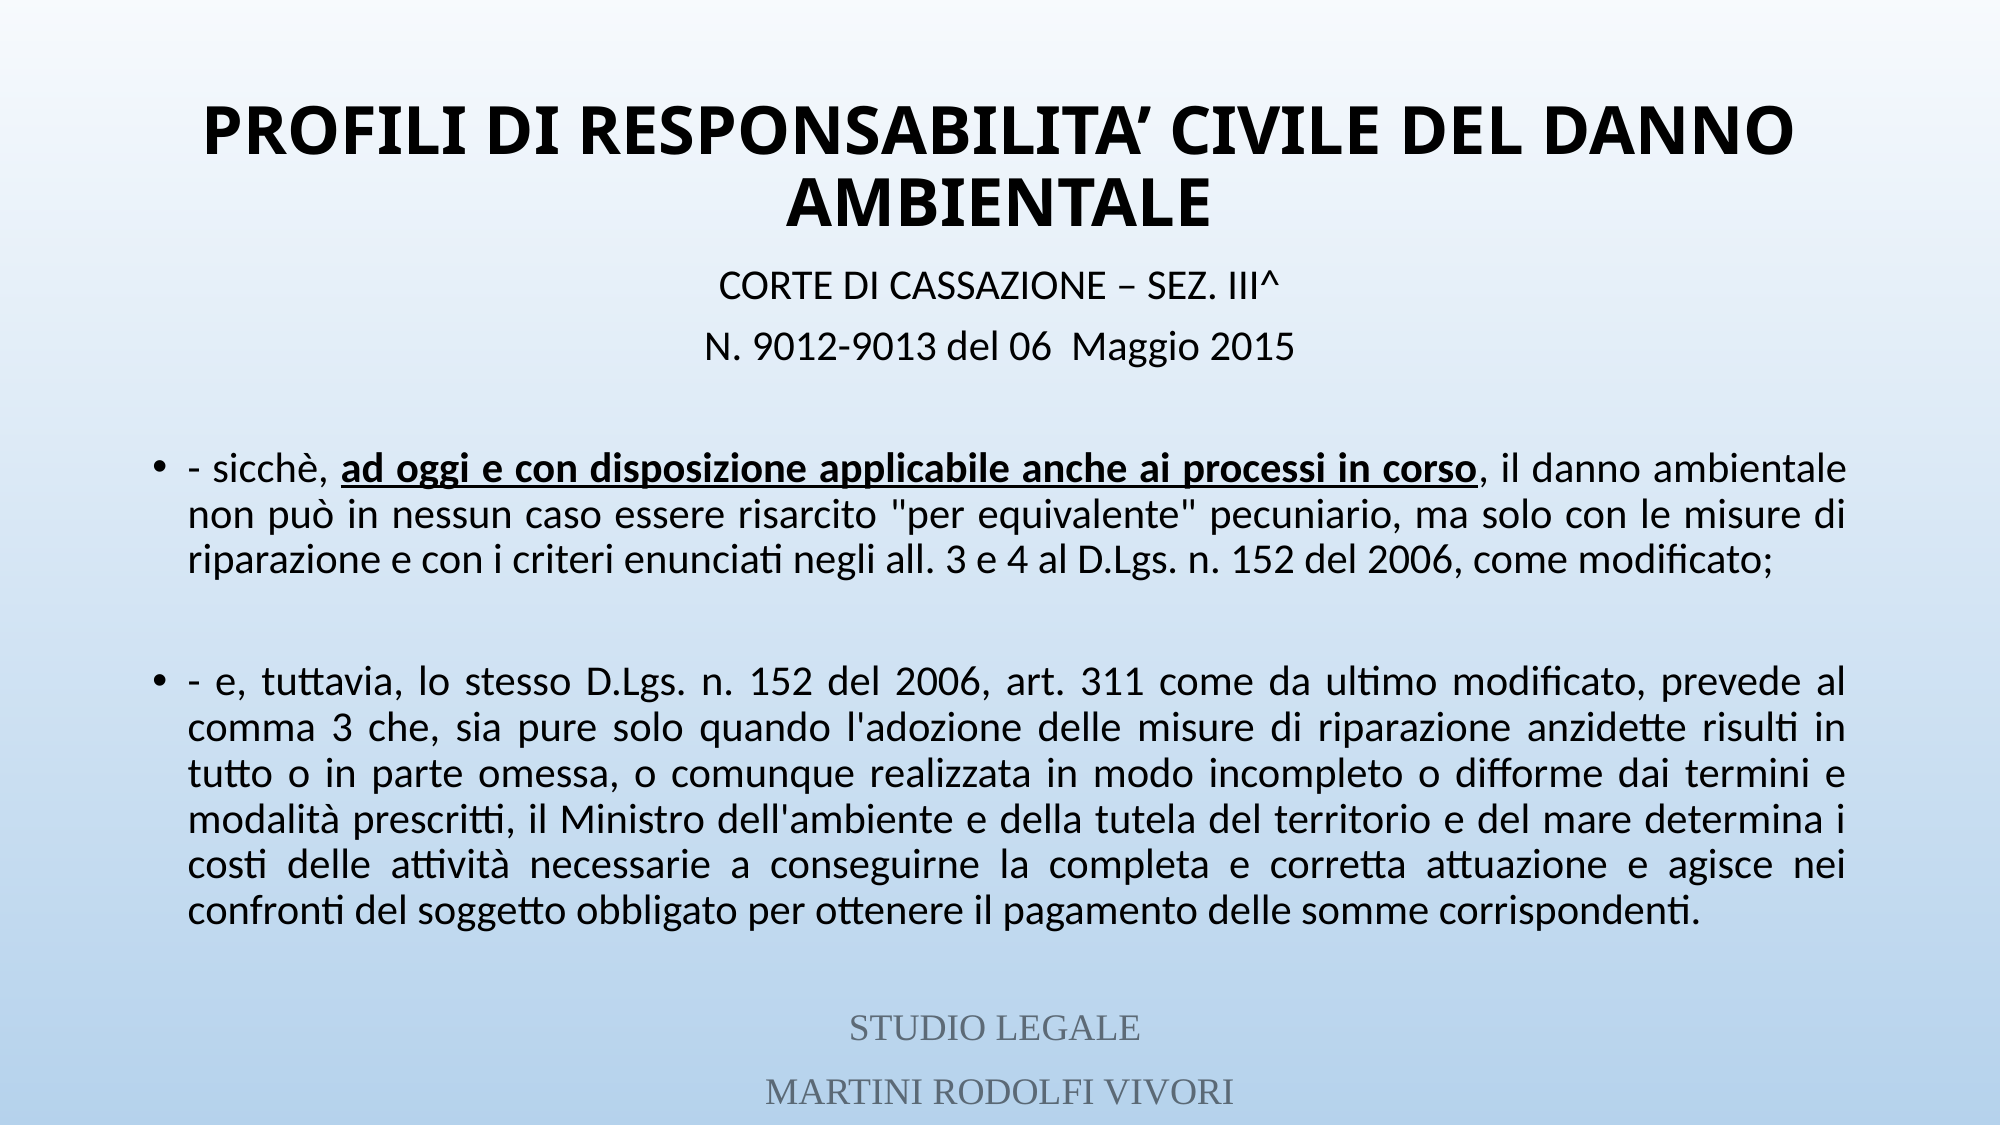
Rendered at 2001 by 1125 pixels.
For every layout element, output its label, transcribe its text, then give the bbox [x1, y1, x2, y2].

list CORTE DI CASSAZIONE – SEZ. III^ N. 9012-9013 del 06 Maggio 2015 - sicchè, ad oggi e con disposizione applicabile anche ai processi in corso, il danno ambientale non può in nessun caso essere risarcito "per equivalente" pecuniario, ma solo con le misure di riparazione e con i criteri enunciati negli all. 3 e 4 al D.Lgs. n. 152 del 2006, come modificato; - e, tuttavia, lo stesso D.Lgs. n. 152 del 2006, art. 311 come da ultimo modificato, prevede al comma 3 che, sia pure solo quando l'adozione delle misure di riparazione anzidette risulti in tutto o in parte omessa, o comunque realizzata in modo incompleto o difforme dai termini e modalità prescritti, il Ministro dell'ambiente e della tutela del territorio e del mare determina i costi delle attività necessarie a conseguirne la completa e corretta attuazione e agisce nei confronti del soggetto obbligato per ottenere il pagamento delle somme corrispondenti. [137, 255, 1863, 1014]
text_box STUDIO LEGALE MARTINI RODOLFI VIVORI [523, 995, 1477, 1120]
title PROFILI DI RESPONSABILITA’ CIVILE DEL DANNO AMBIENTALE [137, 59, 1863, 255]
